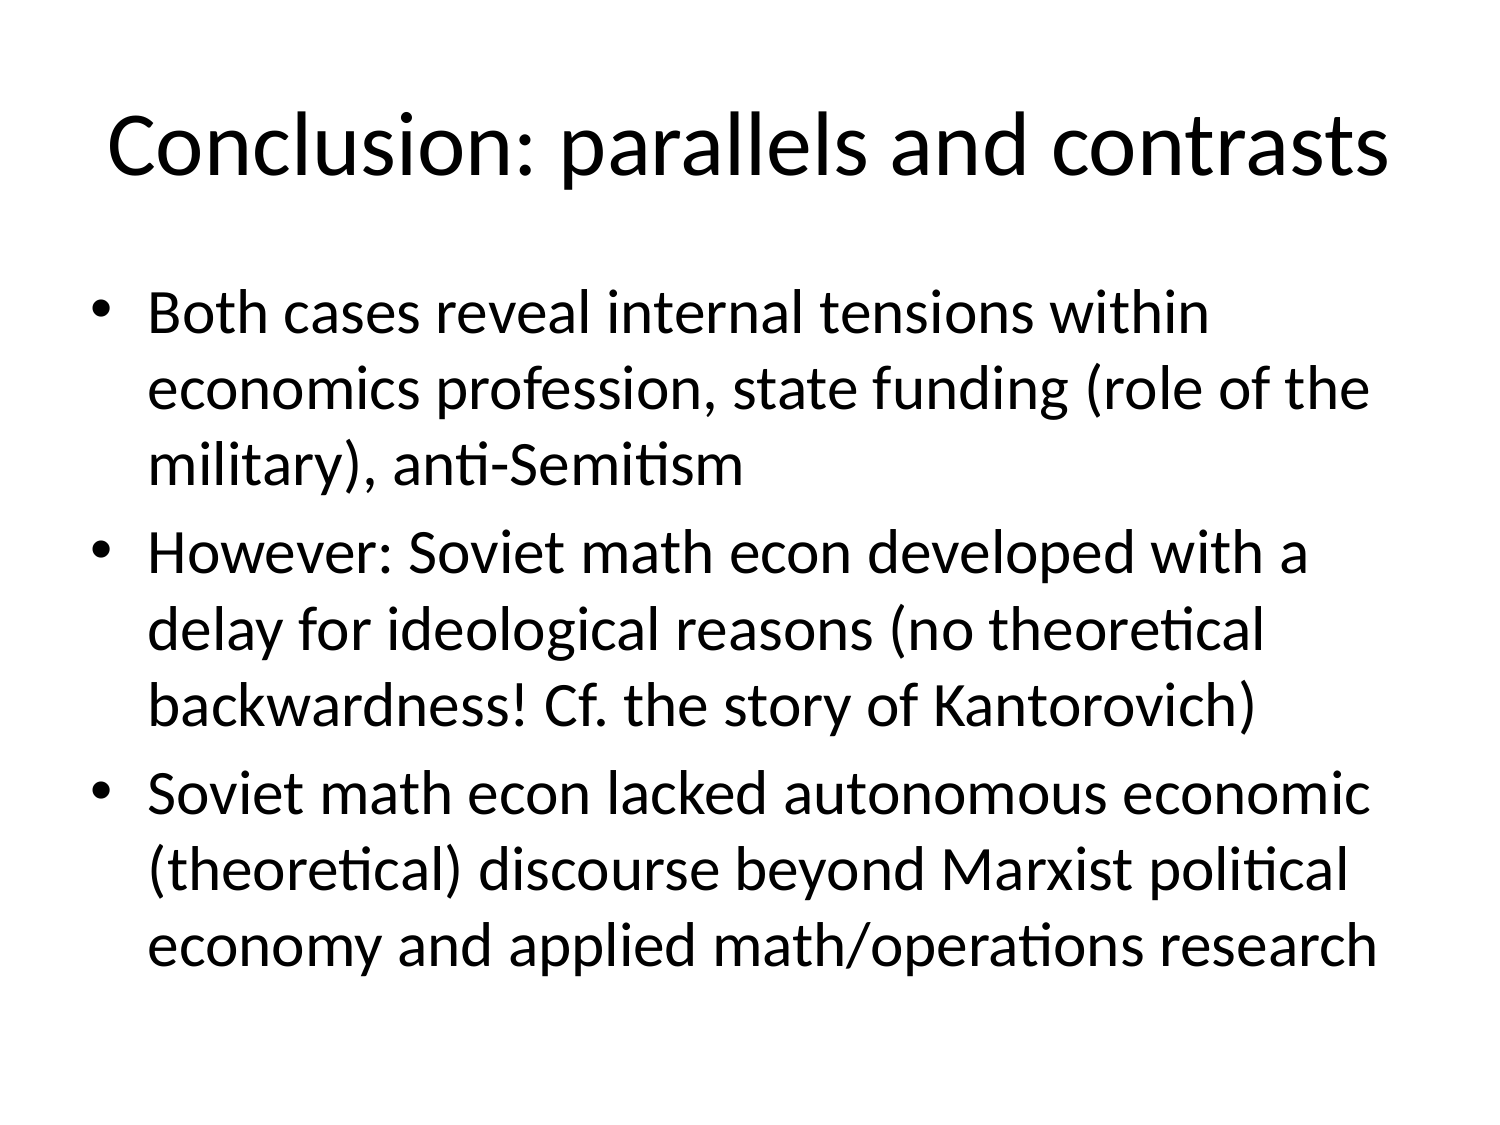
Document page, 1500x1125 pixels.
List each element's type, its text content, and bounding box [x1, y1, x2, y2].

title Conclusion: parallels and contrasts [75, 45, 1425, 233]
list Both cases reveal internal tensions within economics profession, state funding (role of the military), anti-Semitism However: Soviet math econ developed with a delay for ideological reasons (no theoretical backwardness! Cf. the story of Kantorovich) Soviet math econ lacked autonomous economic (theoretical) discourse beyond Marxist political economy and applied math/operations research [75, 262, 1425, 1012]
